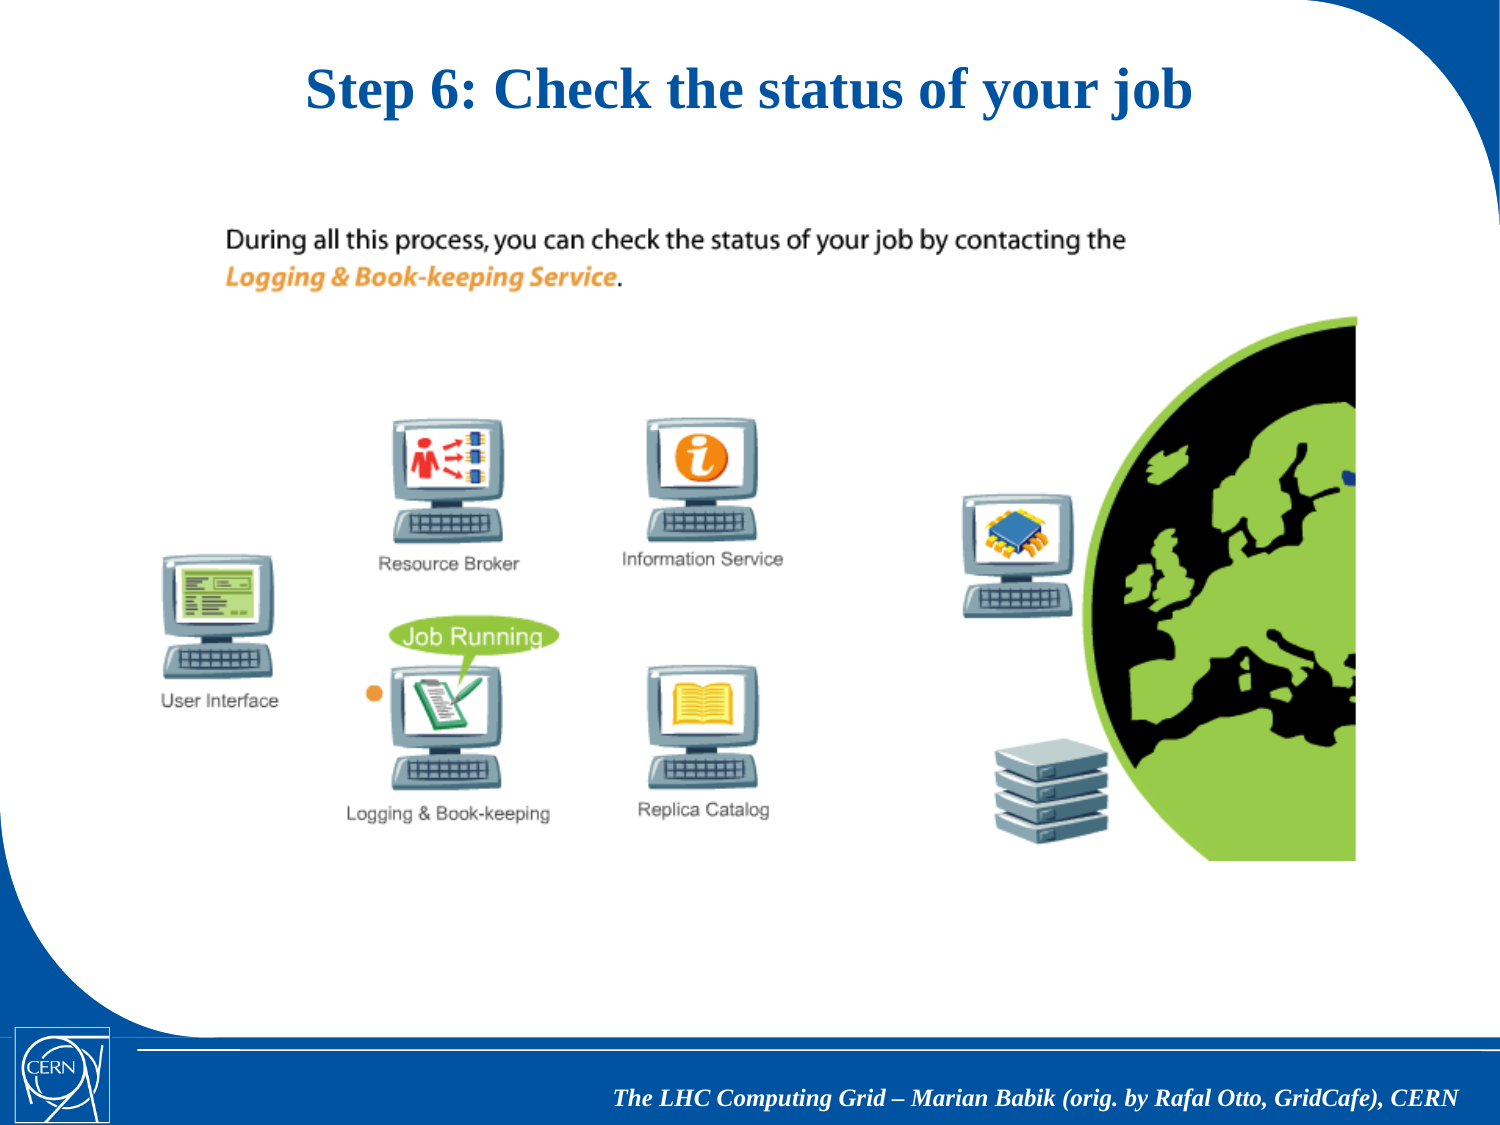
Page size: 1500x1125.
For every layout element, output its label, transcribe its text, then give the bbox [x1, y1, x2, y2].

picture [143, 216, 1367, 862]
text_box Step 6: Check the status of your job [74, 45, 1425, 138]
text_box The LHC Computing Grid – Marian Babik (orig. by Rafal Otto, GridCafe), CERN [515, 1074, 1488, 1125]
picture [12, 1024, 112, 1125]
